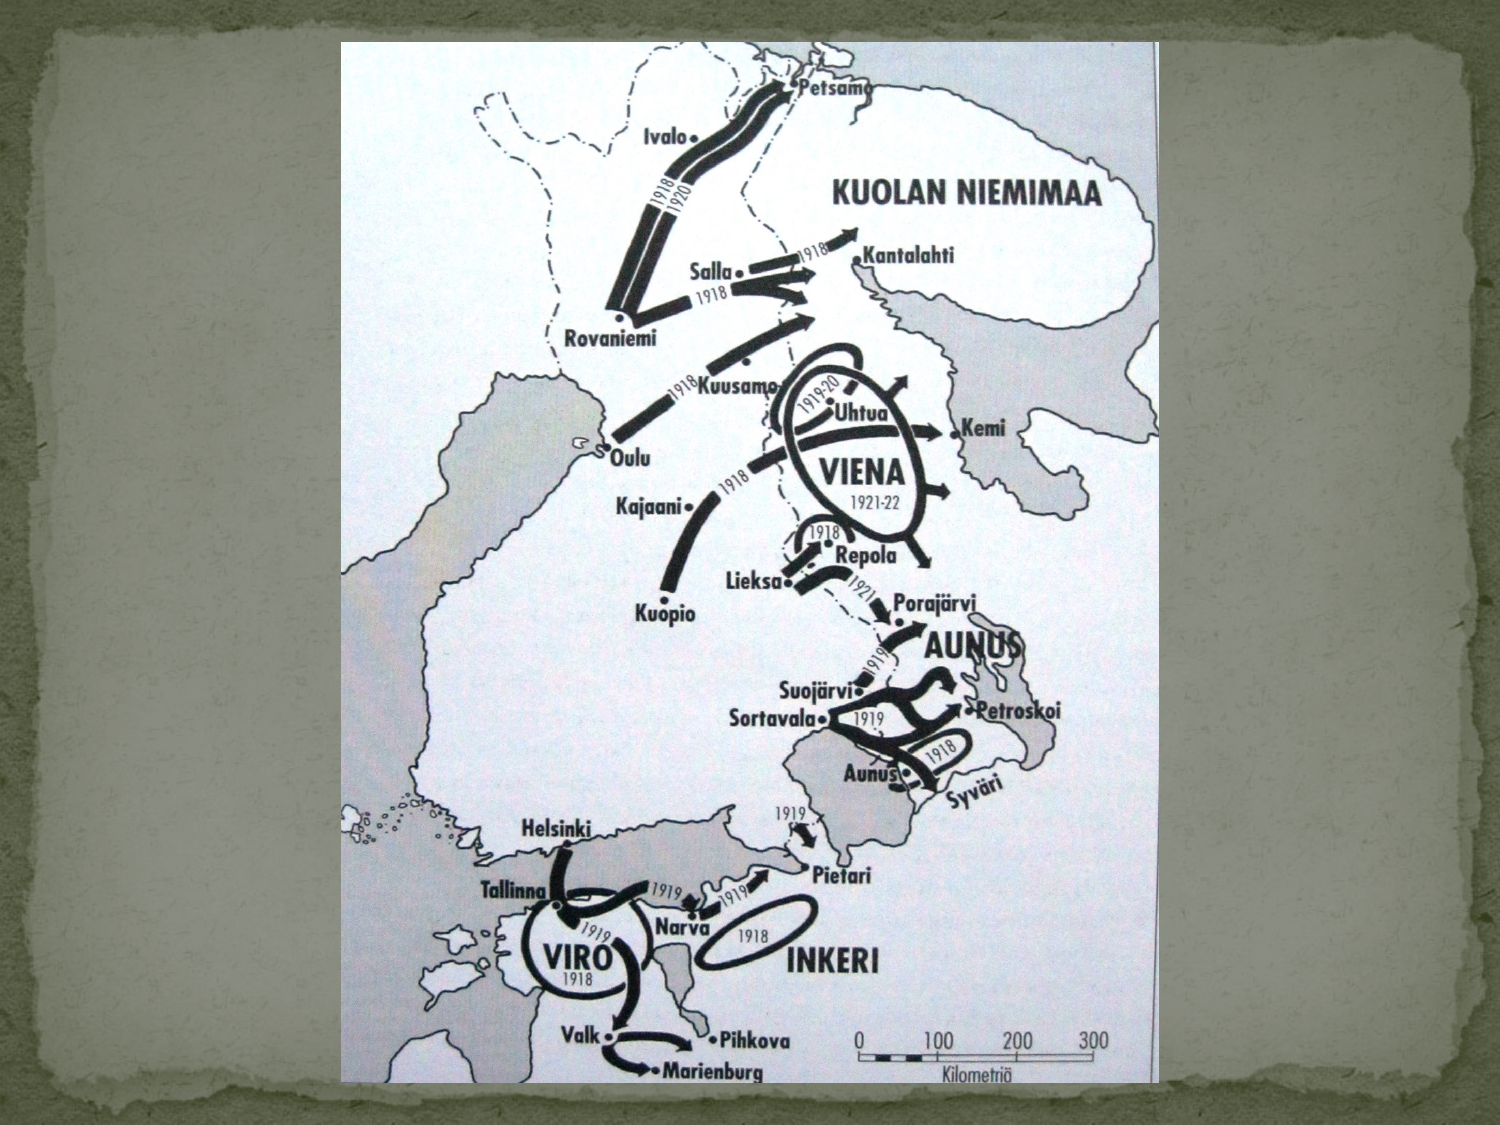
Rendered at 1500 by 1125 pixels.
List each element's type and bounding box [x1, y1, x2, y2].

picture [341, 42, 1159, 1083]
